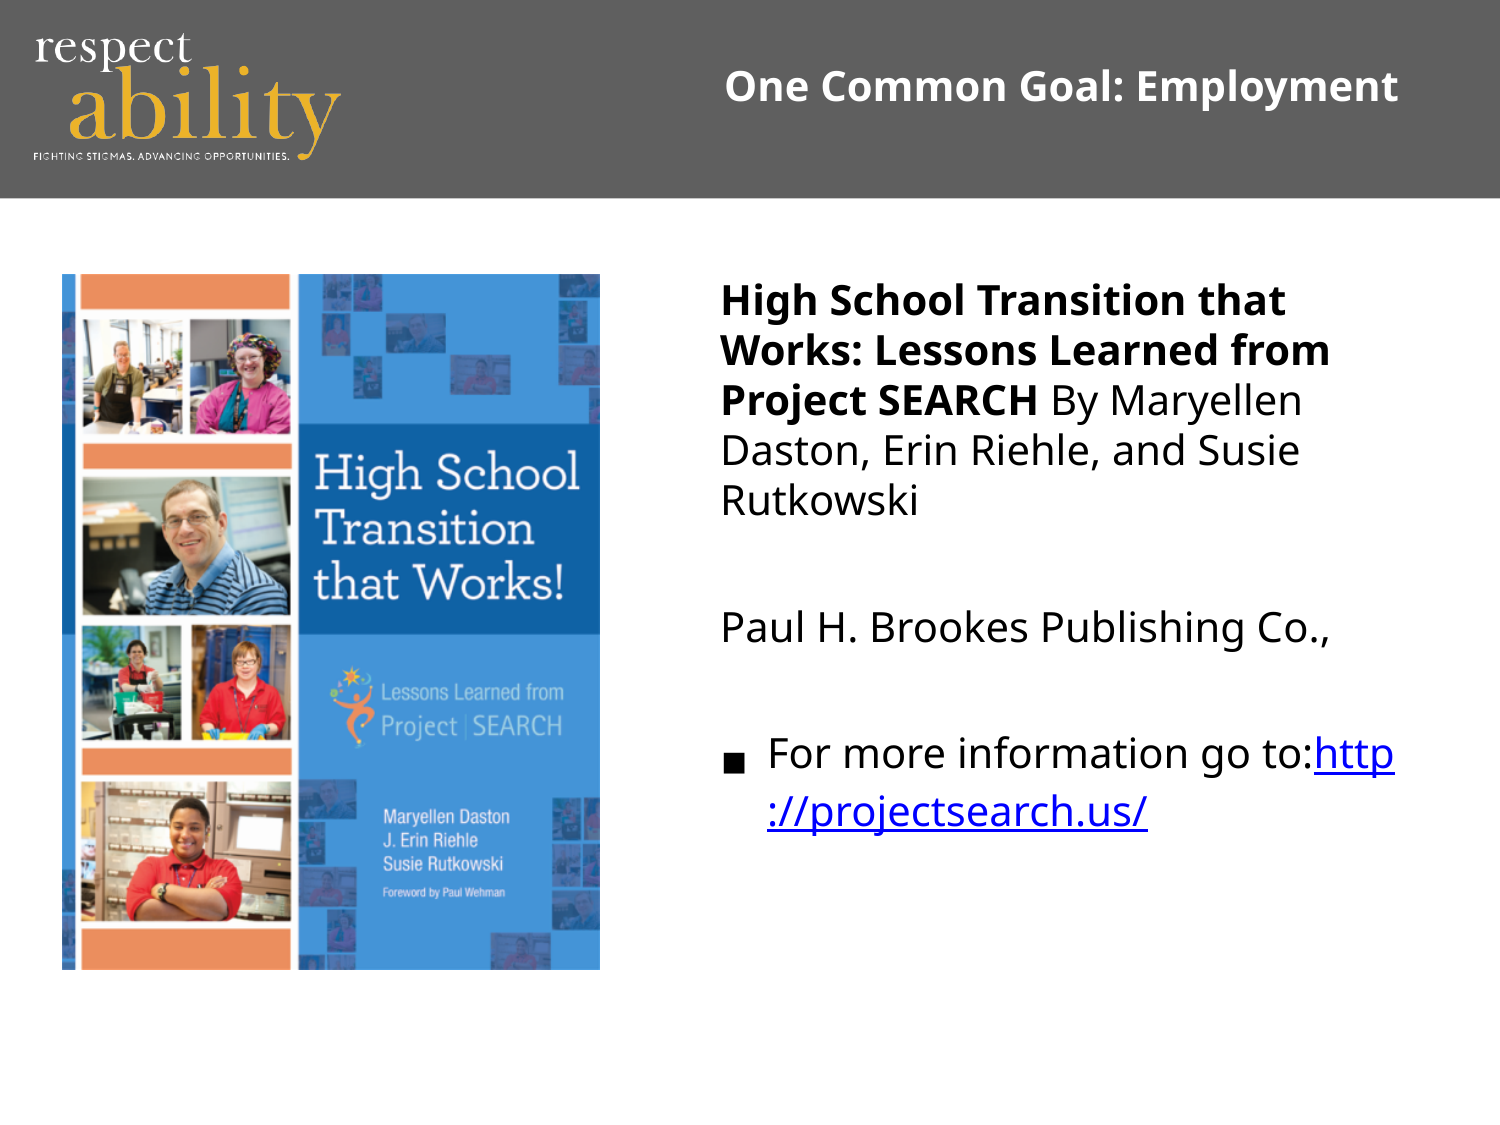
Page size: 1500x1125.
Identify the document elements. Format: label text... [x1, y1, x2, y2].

list High School Transition that Works: Lessons Learned from Project SEARCH By Maryellen Daston, Erin Riehle, and Susie Rutkowski Paul H. Brookes Publishing Co., For more information go to:http://projectsearch.us/ [686, 258, 1425, 308]
picture [62, 274, 601, 971]
title One Common Goal: Employment [75, 45, 1425, 91]
picture [34, 33, 341, 163]
